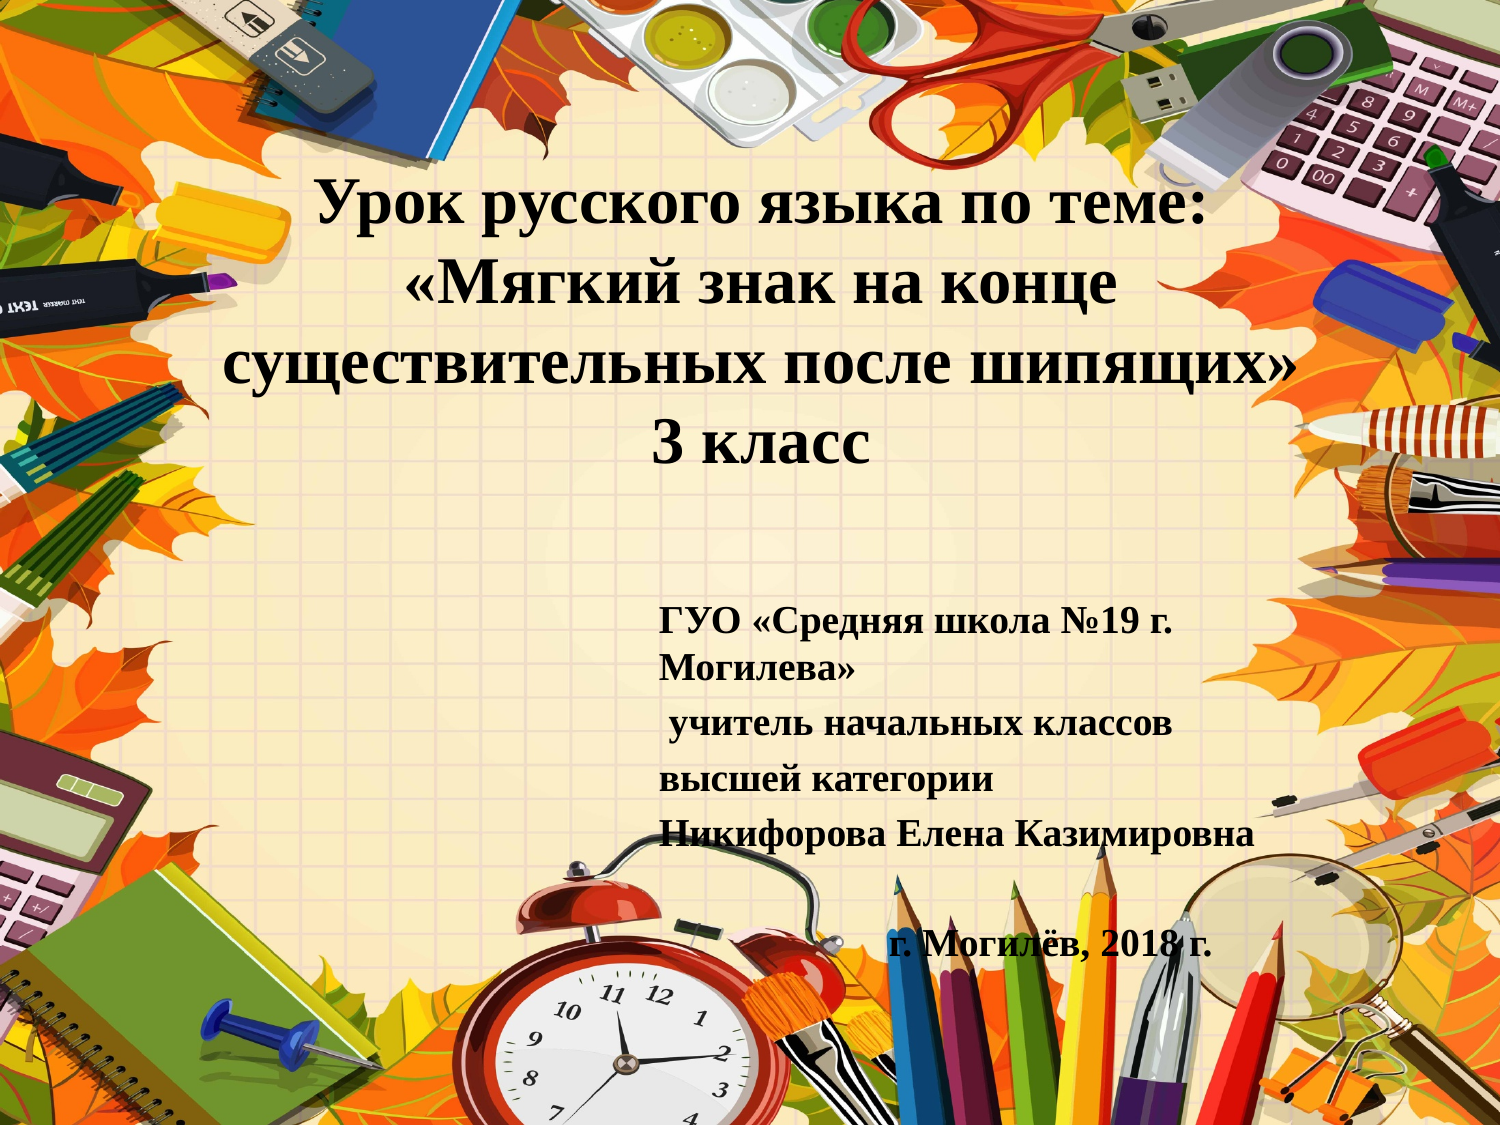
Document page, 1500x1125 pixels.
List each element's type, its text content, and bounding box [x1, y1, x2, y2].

subtitle ГУО «Средняя школа №19 г. Могилева» учитель начальных классов высшей категории Никифорова Елена Казимировна г. Могилёв, 2018 г. [643, 586, 1376, 1024]
title Урок русского языка по теме: «Мягкий знак на конце существительных после шипящих» 3 класс [159, 42, 1364, 591]
picture [0, 0, 1500, 1125]
